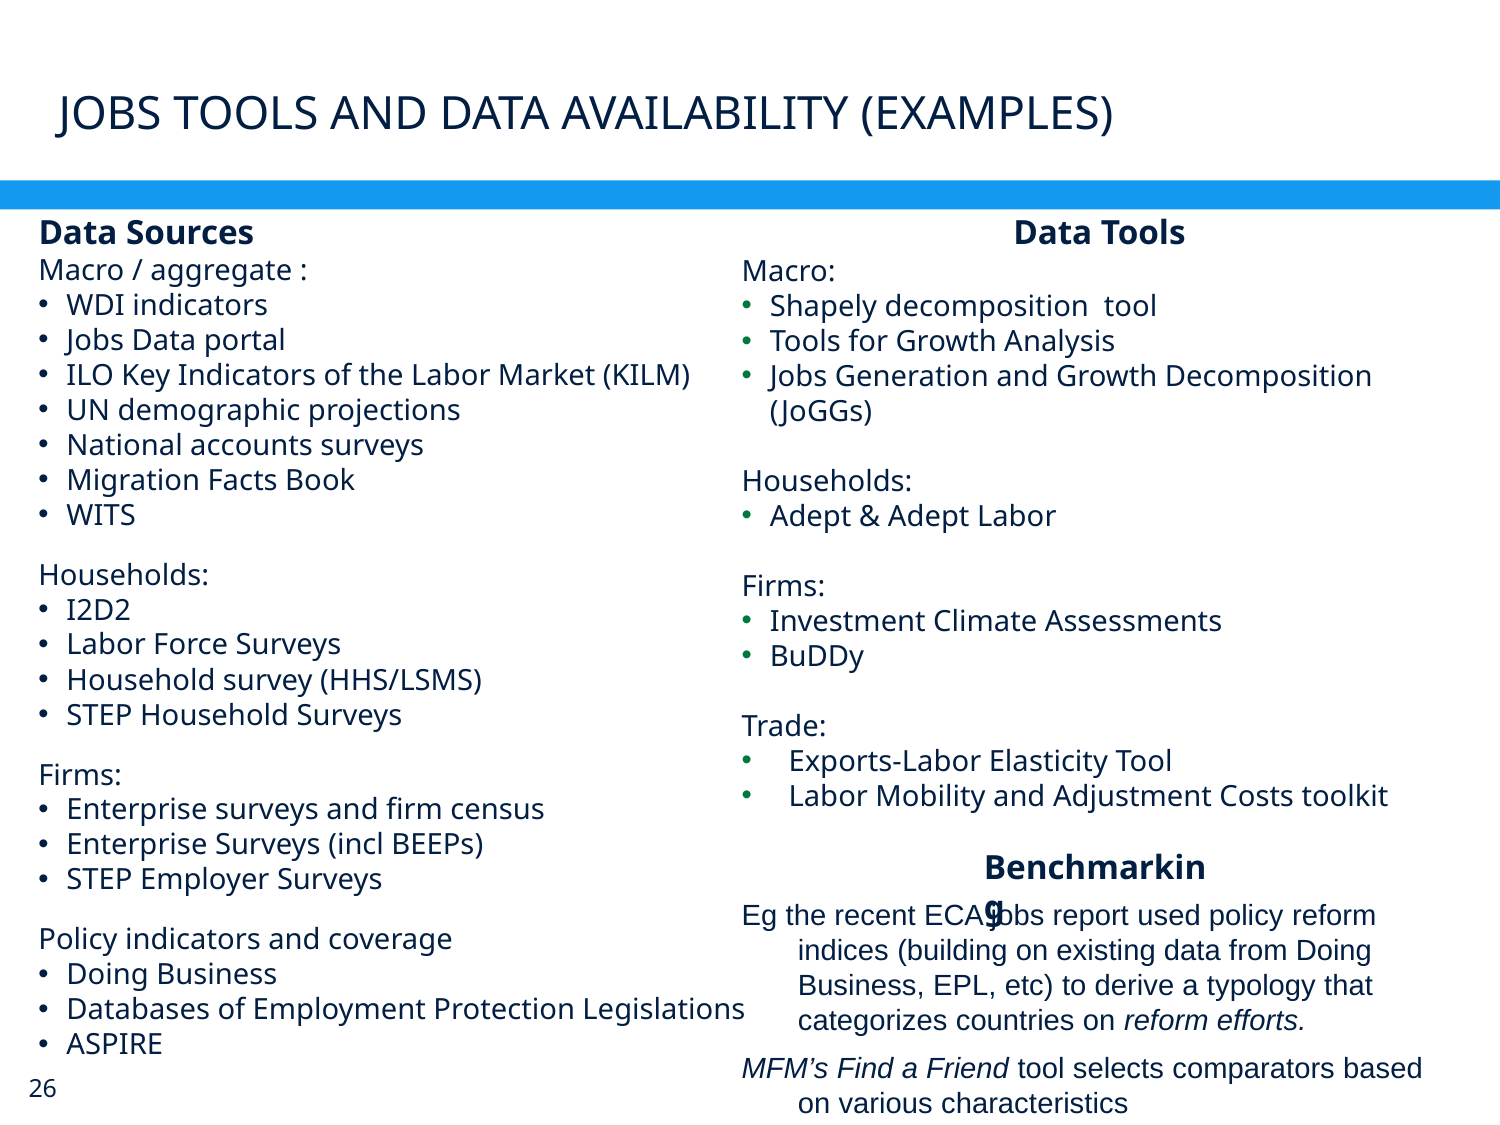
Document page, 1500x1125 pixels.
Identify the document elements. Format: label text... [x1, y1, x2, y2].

text_box Benchmarking [969, 838, 1231, 934]
text_box Macro / aggregate : WDI indicators Jobs Data portal ILO Key Indicators of the Labor Market (KILM) UN demographic projections National accounts surveys Migration Facts Book WITS Households: I2D2 Labor Force Surveys Household survey (HHS/LSMS) STEP Household Surveys Firms: Enterprise surveys and firm census Enterprise Surveys (incl BEEPs) STEP Employer Surveys Policy indicators and coverage Doing Business Databases of Employment Protection Legislations ASPIRE [23, 243, 774, 1103]
list Macro: Shapely decomposition tool Tools for Growth Analysis Jobs Generation and Growth Decomposition (JoGGs) Households: Adept & Adept Labor Firms: Investment Climate Assessments BuDDy Trade: Exports-Labor Elasticity Tool Labor Mobility and Adjustment Costs toolkit Eg the recent ECA jobs report used policy reform indices (building on existing data from Doing Business, EPL, etc) to derive a typology that categorizes countries on reform efforts. MFM’s Find a Friend tool selects comparators based on various characteristics [774, 252, 1447, 956]
slide_number 25 [13, 1064, 174, 1125]
text_box Data Tools [998, 203, 1436, 259]
text_box Data Sources [23, 203, 461, 243]
title Jobs TOOLS AND DATA AVAILABILITY (EXAMPLES) [58, 49, 1447, 174]
